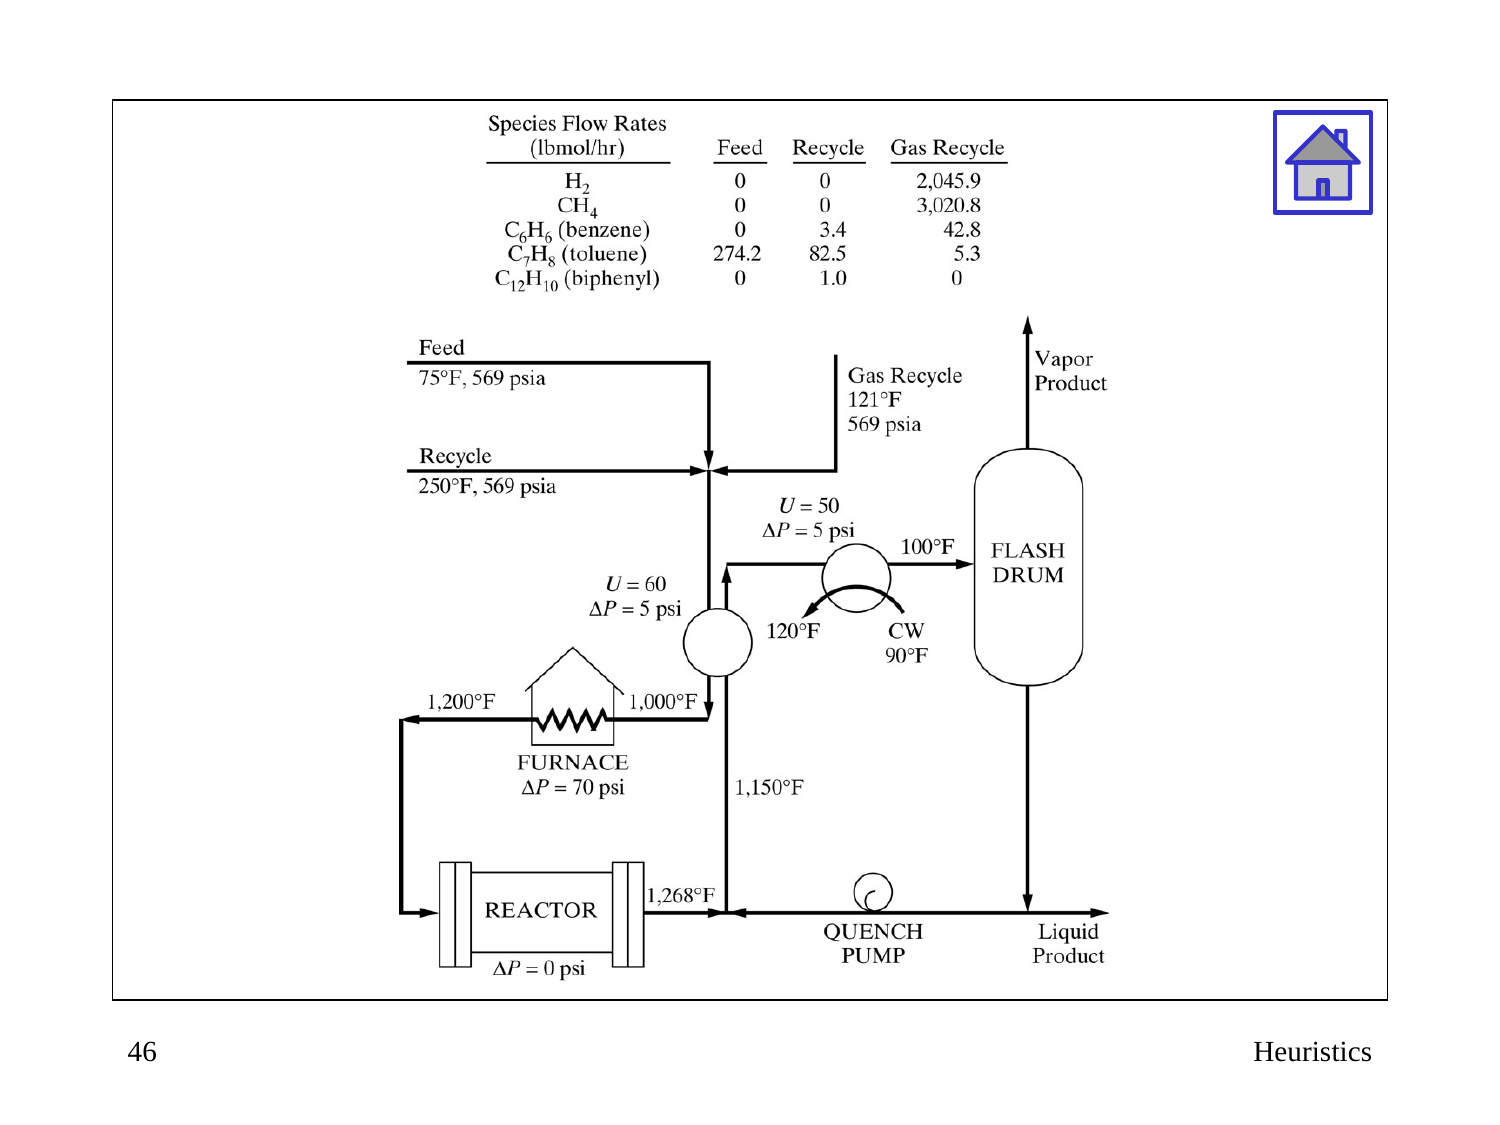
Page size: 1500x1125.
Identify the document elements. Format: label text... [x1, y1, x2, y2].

text_box [1273, 110, 1373, 215]
picture [399, 112, 1109, 981]
slide_number Heuristics [1074, 1024, 1388, 1101]
slide_number 46 [112, 1024, 338, 1101]
